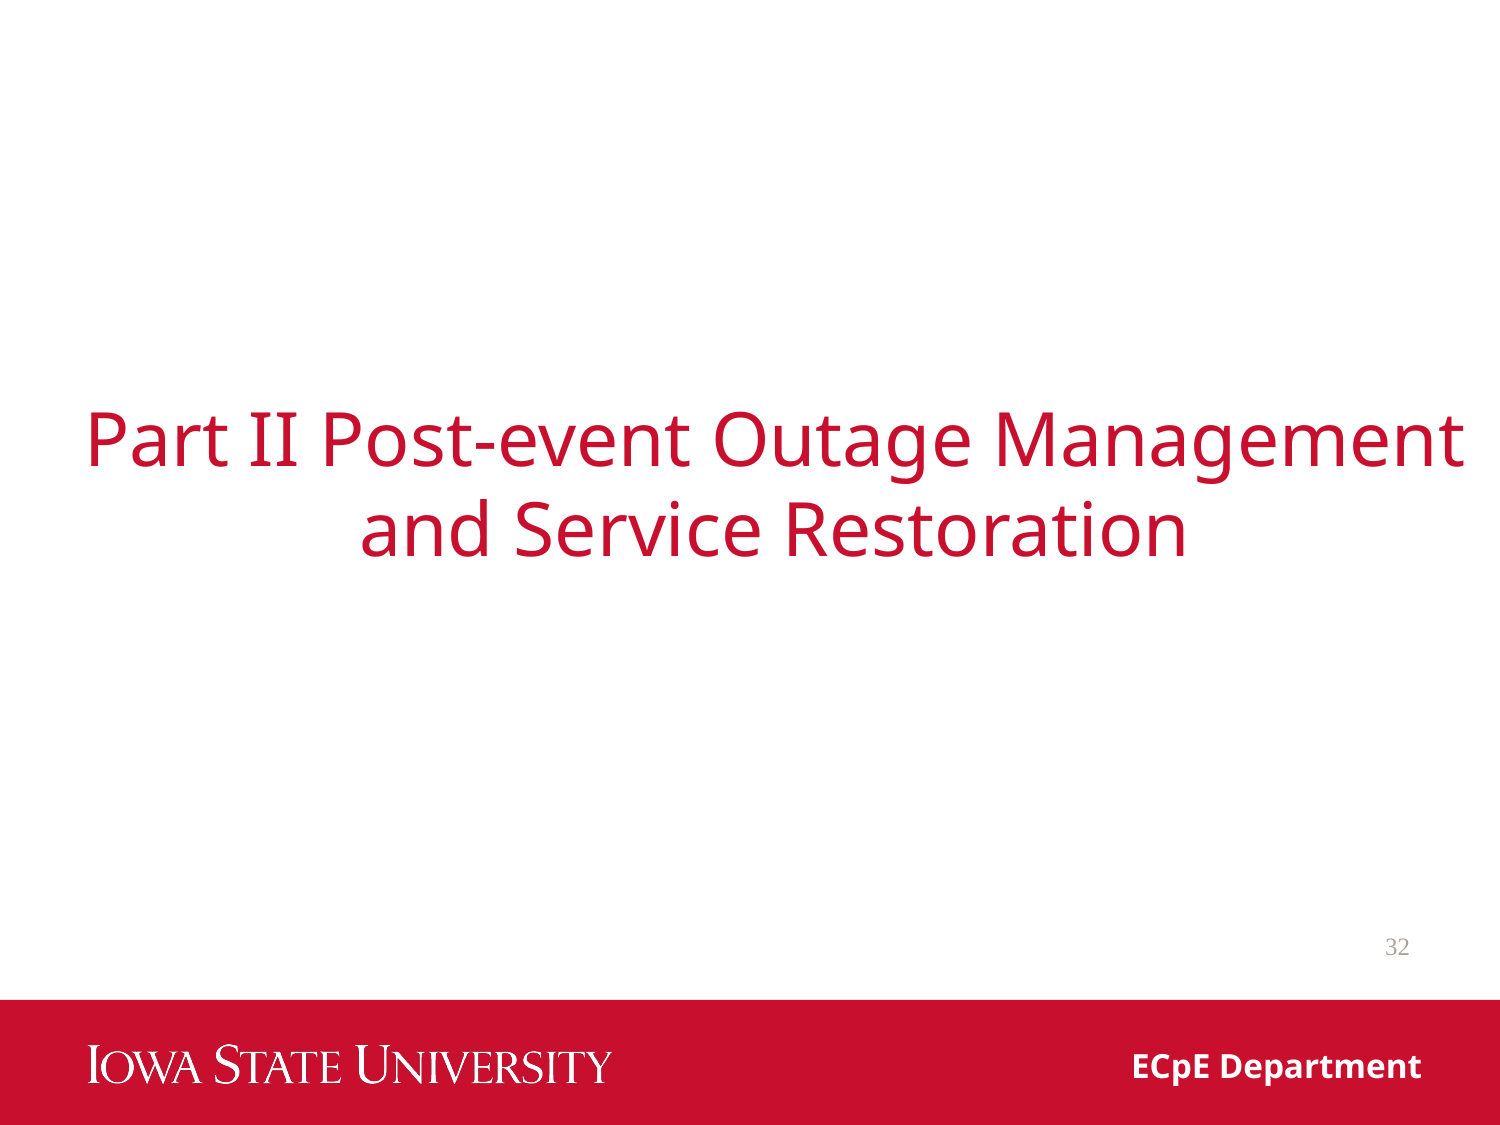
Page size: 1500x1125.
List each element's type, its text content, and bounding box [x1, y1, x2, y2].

title Part II Post-event Outage Management and Service Restoration [62, 412, 1488, 551]
picture [87, 1044, 613, 1088]
slide_number 32 [1074, 915, 1425, 976]
list ECpE Department [1037, 1037, 1438, 1101]
